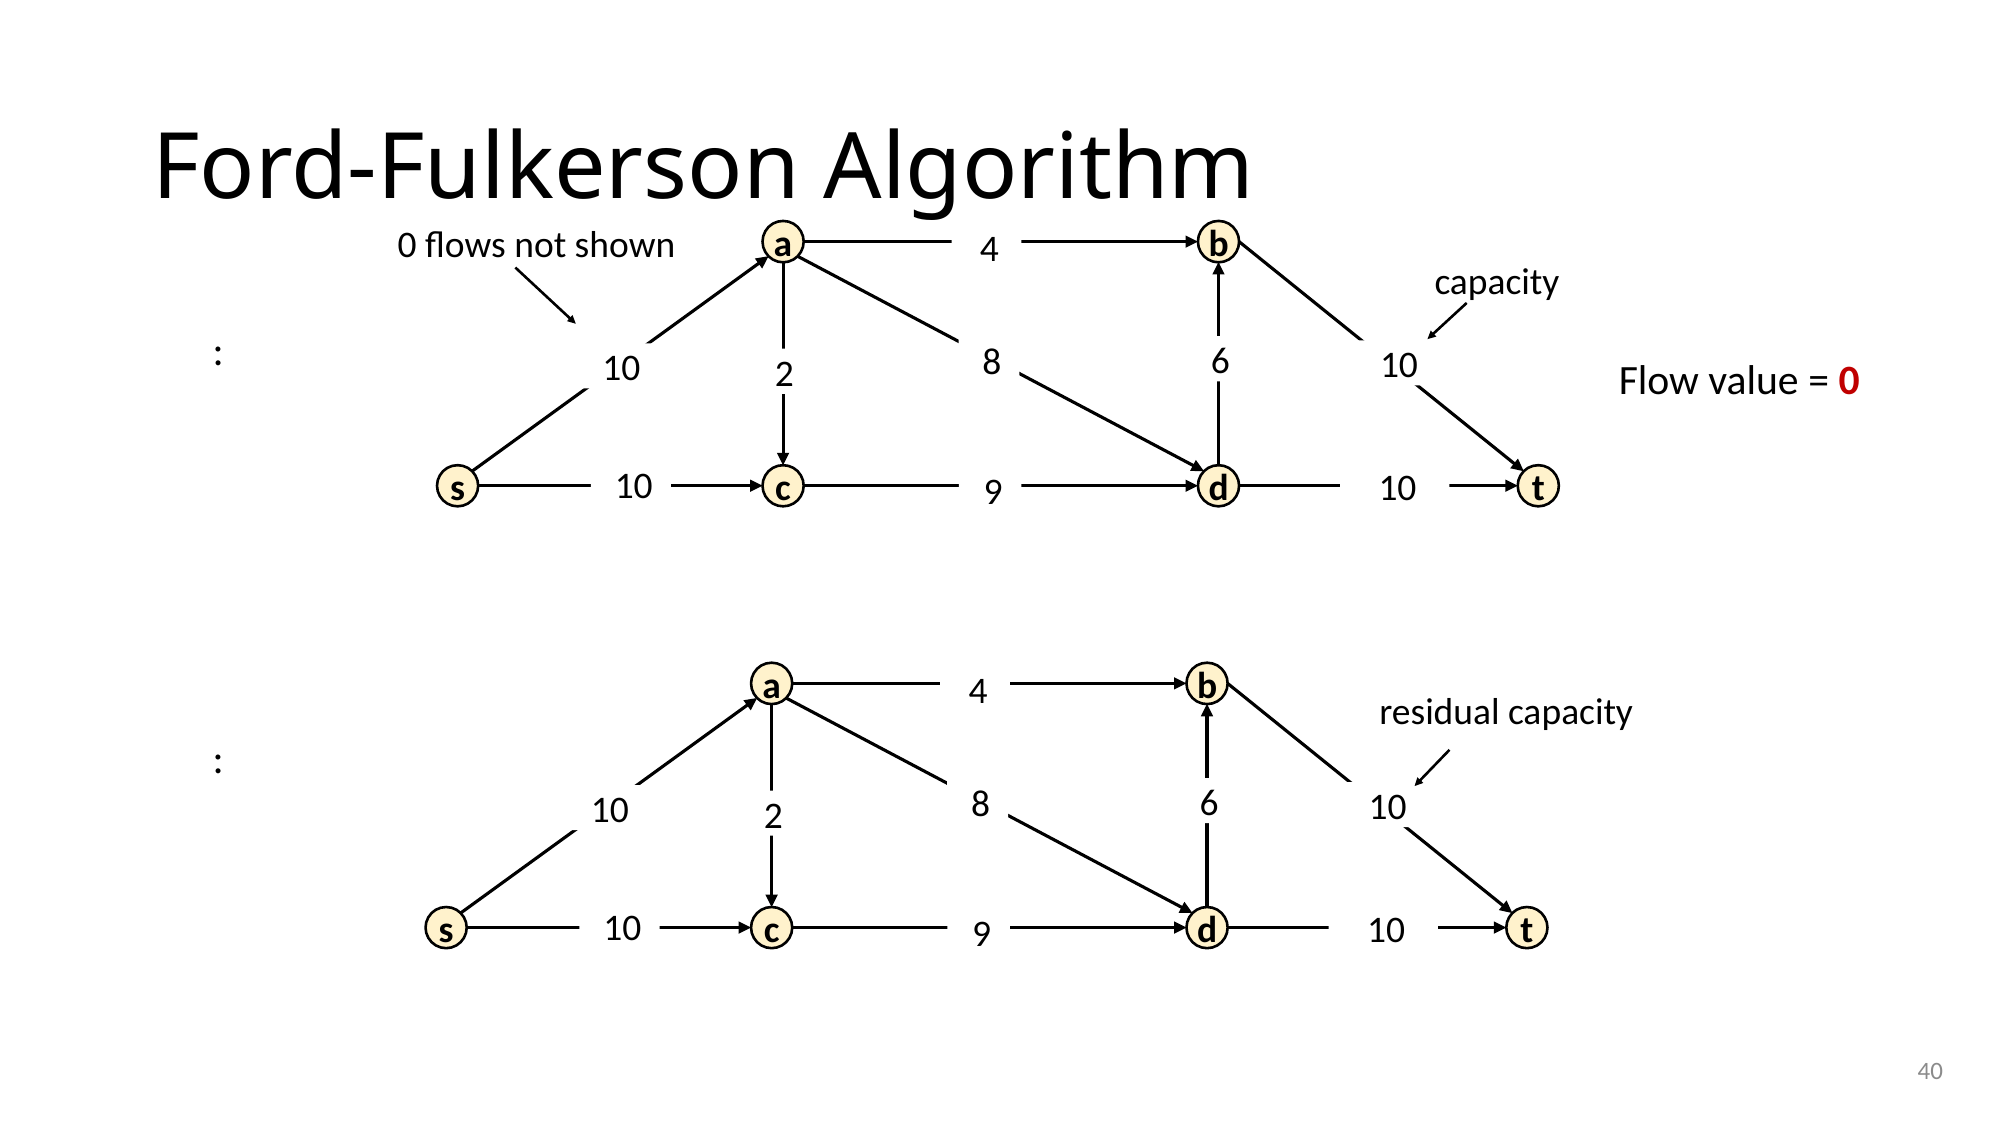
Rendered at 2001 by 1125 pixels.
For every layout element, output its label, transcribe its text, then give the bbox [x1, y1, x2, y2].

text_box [425, 662, 1548, 955]
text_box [1339, 679, 1673, 786]
title Ford-Fulkerson Algorithm [137, 59, 1863, 278]
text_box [1404, 249, 1590, 340]
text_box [436, 220, 1559, 514]
slide_number 40 [1620, 1039, 1959, 1100]
text_box Flow value = 0 [1589, 343, 1890, 413]
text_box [368, 212, 697, 324]
